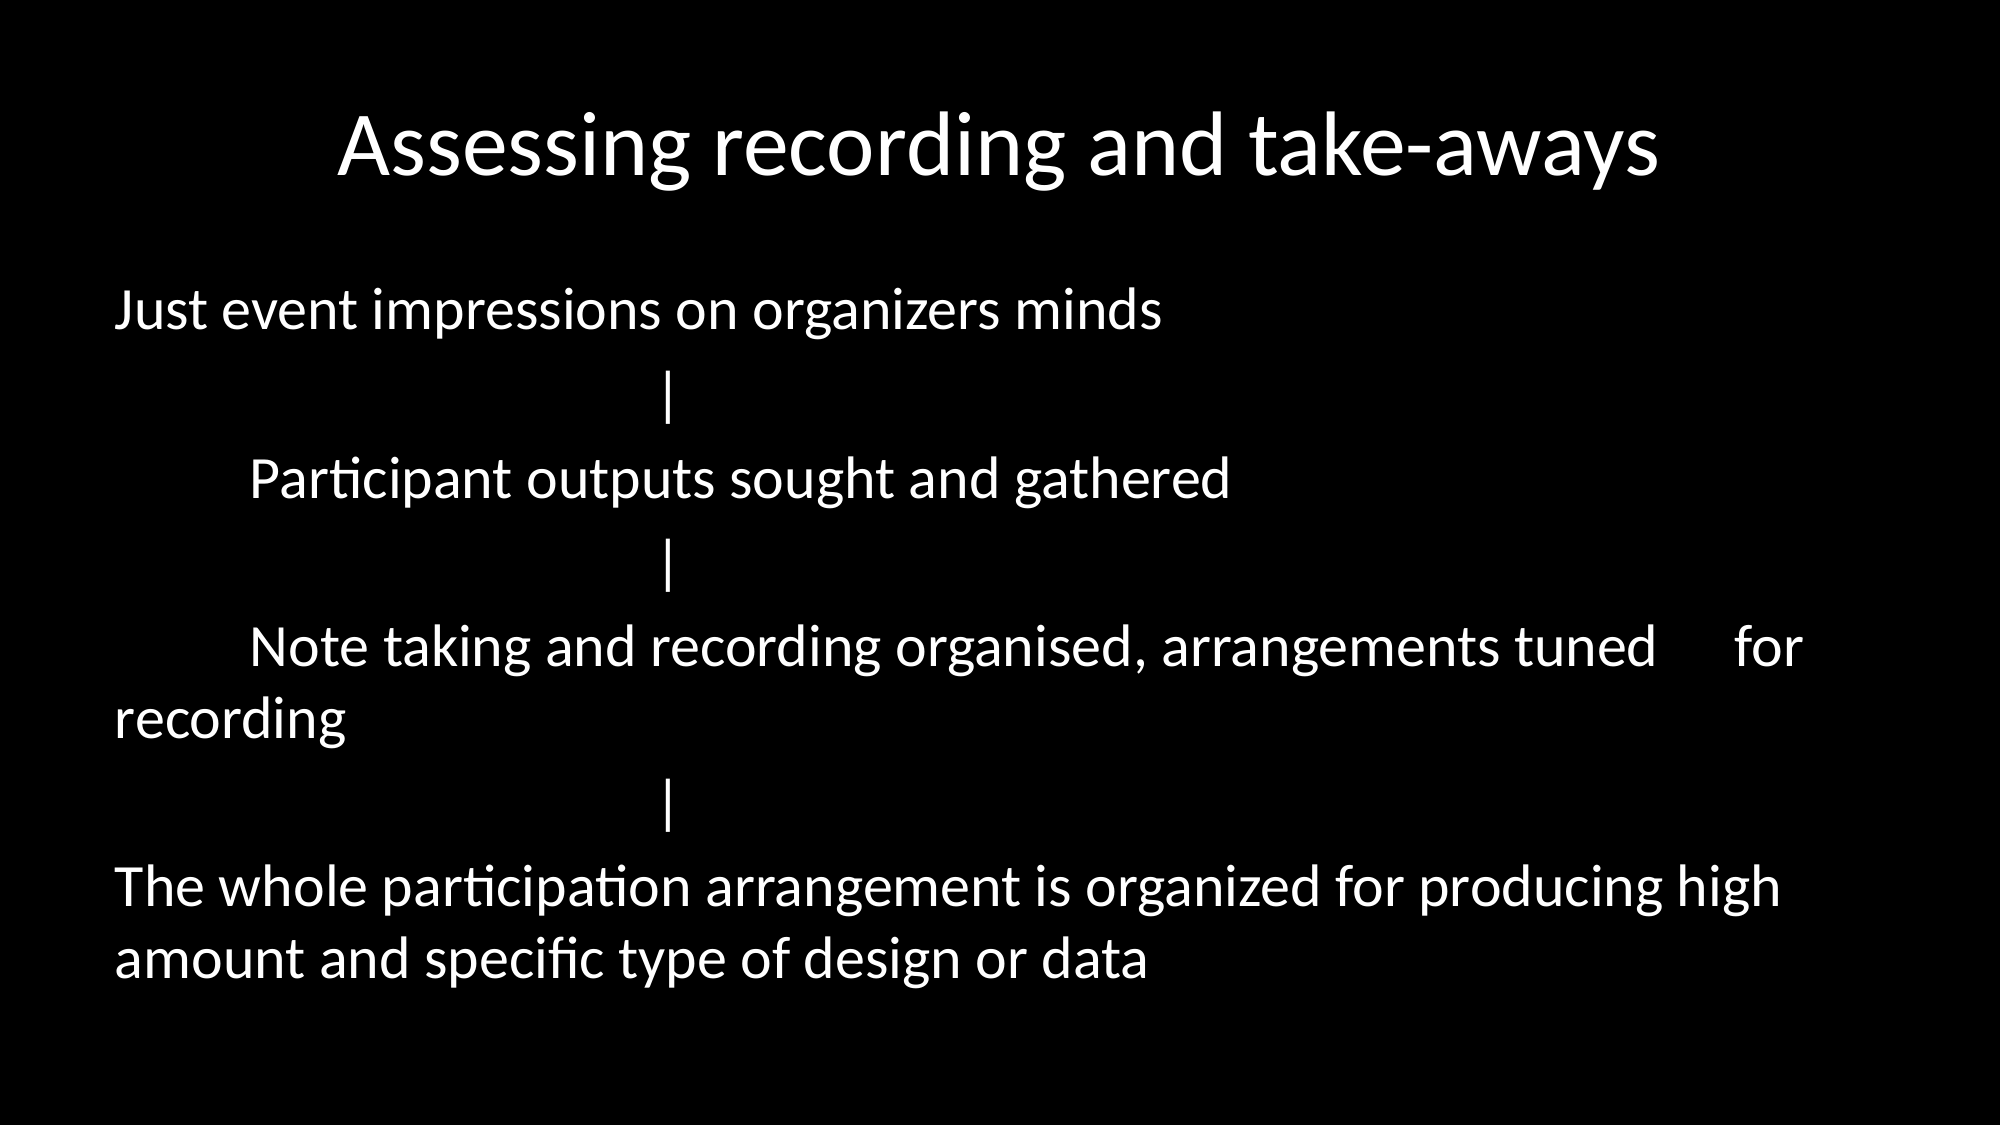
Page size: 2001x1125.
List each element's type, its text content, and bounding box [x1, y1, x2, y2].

list Just event impressions on organizers minds | Participant outputs sought and gathered | Note taking and recording organised, arrangements tuned for recording | The whole participation arrangement is organized for producing high amount and specific type of design or data [99, 262, 1900, 1005]
title Assessing recording and take-aways [99, 45, 1900, 233]
